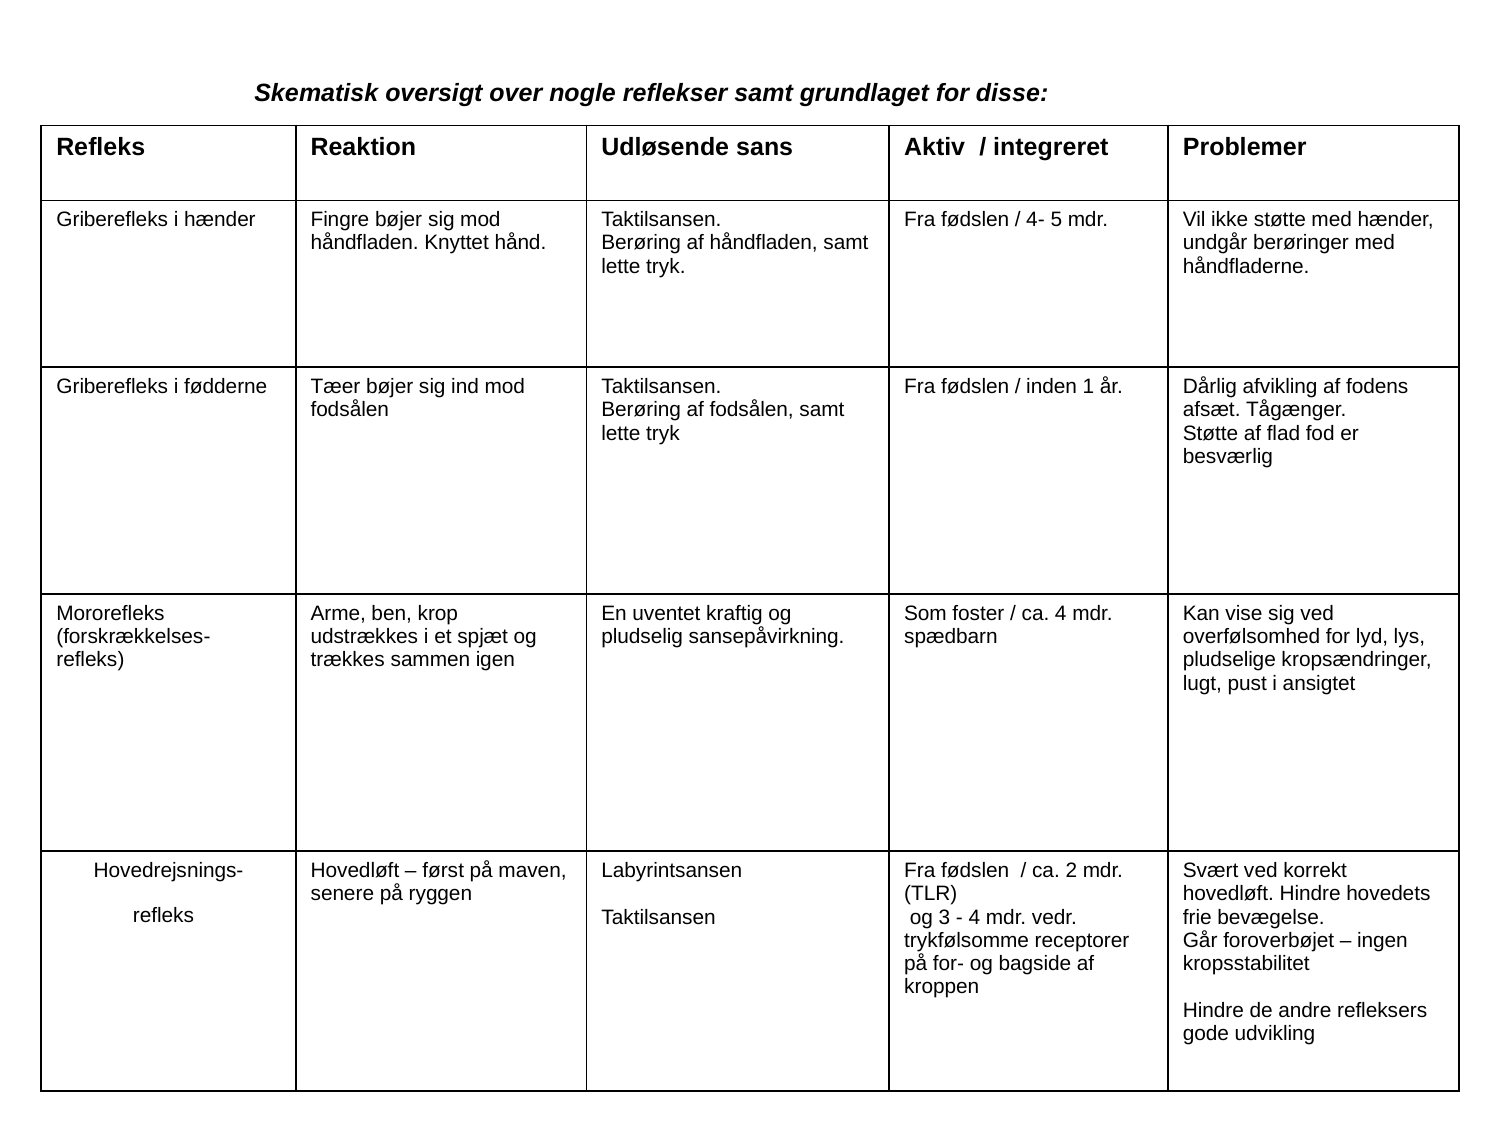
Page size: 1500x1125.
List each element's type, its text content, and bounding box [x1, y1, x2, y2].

table_cell Griberefleks i fødderne [42, 368, 295, 593]
table_cell Dårlig afvikling af fodens afsæt. Tågænger. Støtte af flad fod er besværlig [1169, 368, 1458, 593]
table_cell Labyrintsansen Taktilsansen [587, 852, 888, 1090]
table_cell Tæer bøjer sig ind mod fodsålen [297, 368, 586, 593]
table_cell Fra fødslen / 4- 5 mdr. [890, 201, 1167, 366]
table_cell Hovedløft – først på maven, senere på ryggen [297, 852, 586, 1090]
table_cell En uventet kraftig og pludselig sansepåvirkning. [587, 595, 888, 850]
table_header Reaktion [297, 126, 586, 200]
table_cell Taktilsansen. Berøring af håndfladen, samt lette tryk. [587, 201, 888, 366]
table_cell Griberefleks i hænder [42, 201, 295, 366]
table_cell Mororefleks (forskrækkelses- refleks) [42, 595, 295, 850]
table_header Udløsende sans [587, 126, 888, 200]
table_header Problemer [1169, 126, 1458, 200]
table_cell Hovedrejsnings- refleks [42, 852, 295, 1090]
table_cell Fra fødslen / inden 1 år. [890, 368, 1167, 593]
table_cell Svært ved korrekt hovedløft. Hindre hovedets frie bevægelse. Går foroverbøjet – ingen kropsstabilitet Hindre de andre refleksers gode udvikling [1169, 852, 1458, 1090]
table_cell Vil ikke støtte med hænder, undgår berøringer med håndfladerne. [1169, 201, 1458, 366]
text_box Skematisk oversigt over nogle reflekser samt grundlaget for disse: [239, 68, 1065, 125]
table_cell Kan vise sig ved overfølsomhed for lyd, lys, pludselige kropsændringer, lugt, pust i ansigtet [1169, 595, 1458, 850]
table_cell Som foster / ca. 4 mdr. spædbarn [890, 595, 1167, 850]
table_cell Taktilsansen. Berøring af fodsålen, samt lette tryk [587, 368, 888, 593]
table_cell Fingre bøjer sig mod håndfladen. Knyttet hånd. [297, 201, 586, 366]
table_cell Fra fødslen / ca. 2 mdr. (TLR) og 3 - 4 mdr. vedr. trykfølsomme receptorer på for- og bagside af kroppen [890, 852, 1167, 1090]
table_header Refleks [42, 126, 295, 200]
table_header Aktiv / integreret [890, 126, 1167, 200]
table_cell Arme, ben, krop udstrækkes i et spjæt og trækkes sammen igen [297, 595, 586, 850]
